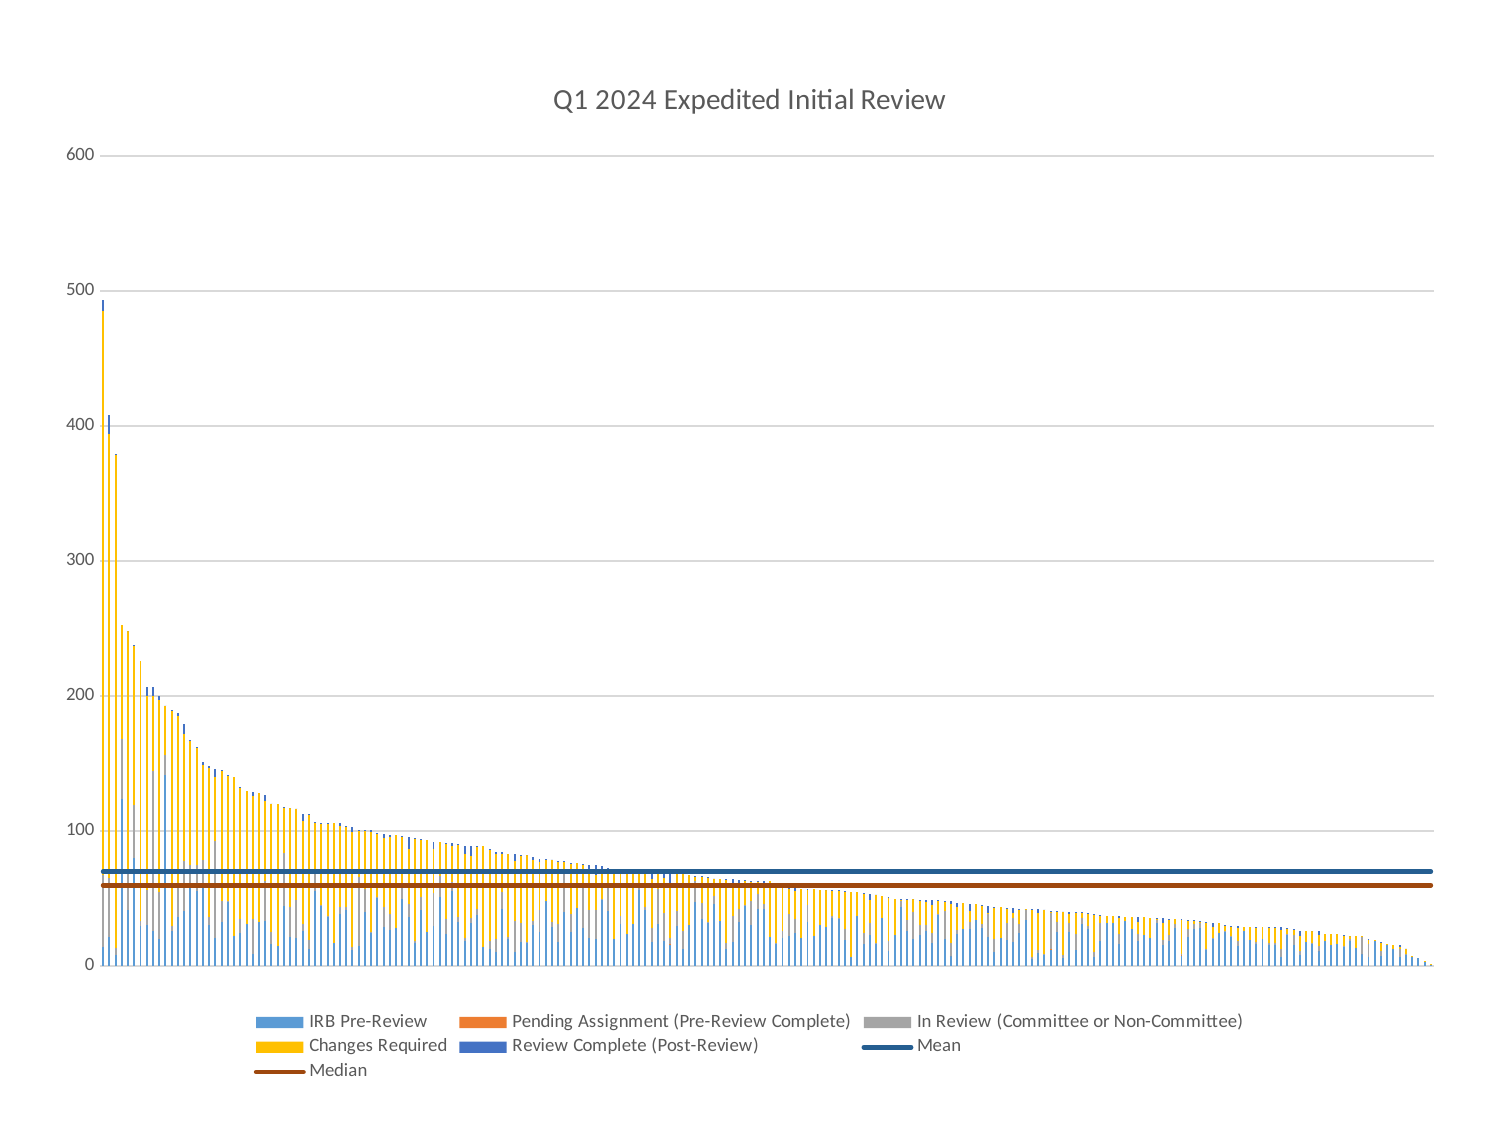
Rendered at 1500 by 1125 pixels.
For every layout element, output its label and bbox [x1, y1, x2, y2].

chart [37, 49, 1463, 1088]
